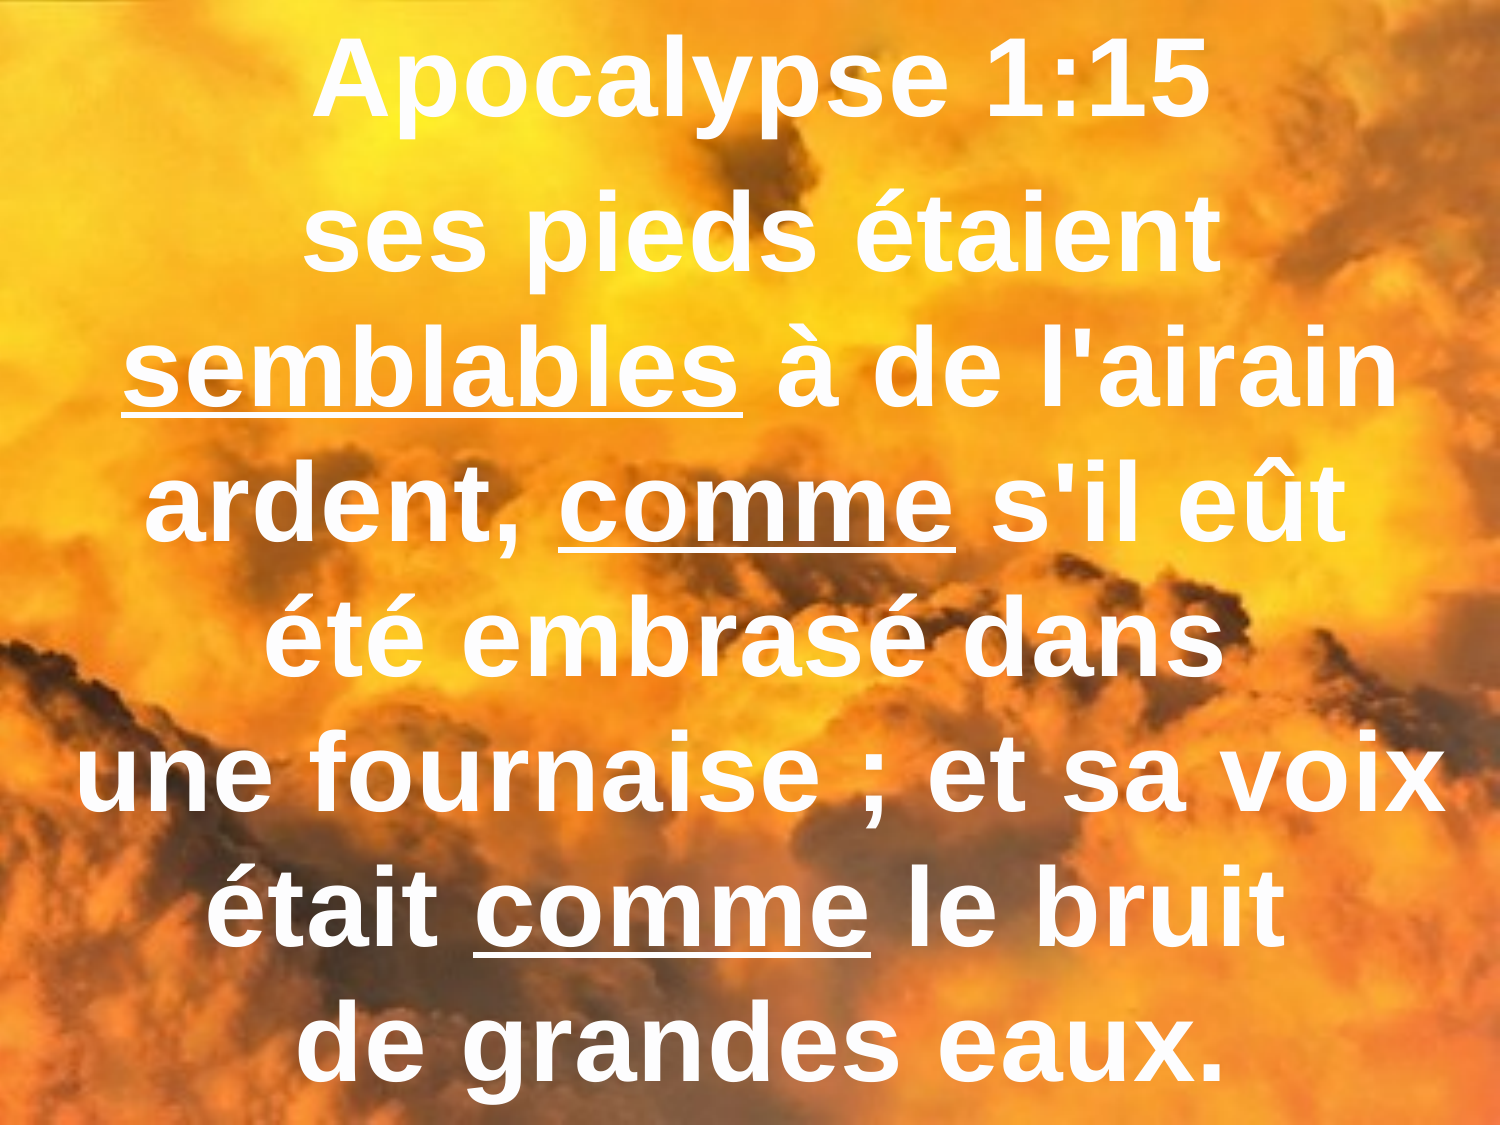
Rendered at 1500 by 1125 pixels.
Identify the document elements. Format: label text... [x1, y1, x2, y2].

title Apocalypse 1:15 ses pieds étaient semblables à de l'airain ardent, comme s'il eût été embrasé dans une fournaise ; et sa voix était comme le bruit de grandes eaux. [24, 425, 1500, 613]
picture [0, 0, 1500, 1125]
